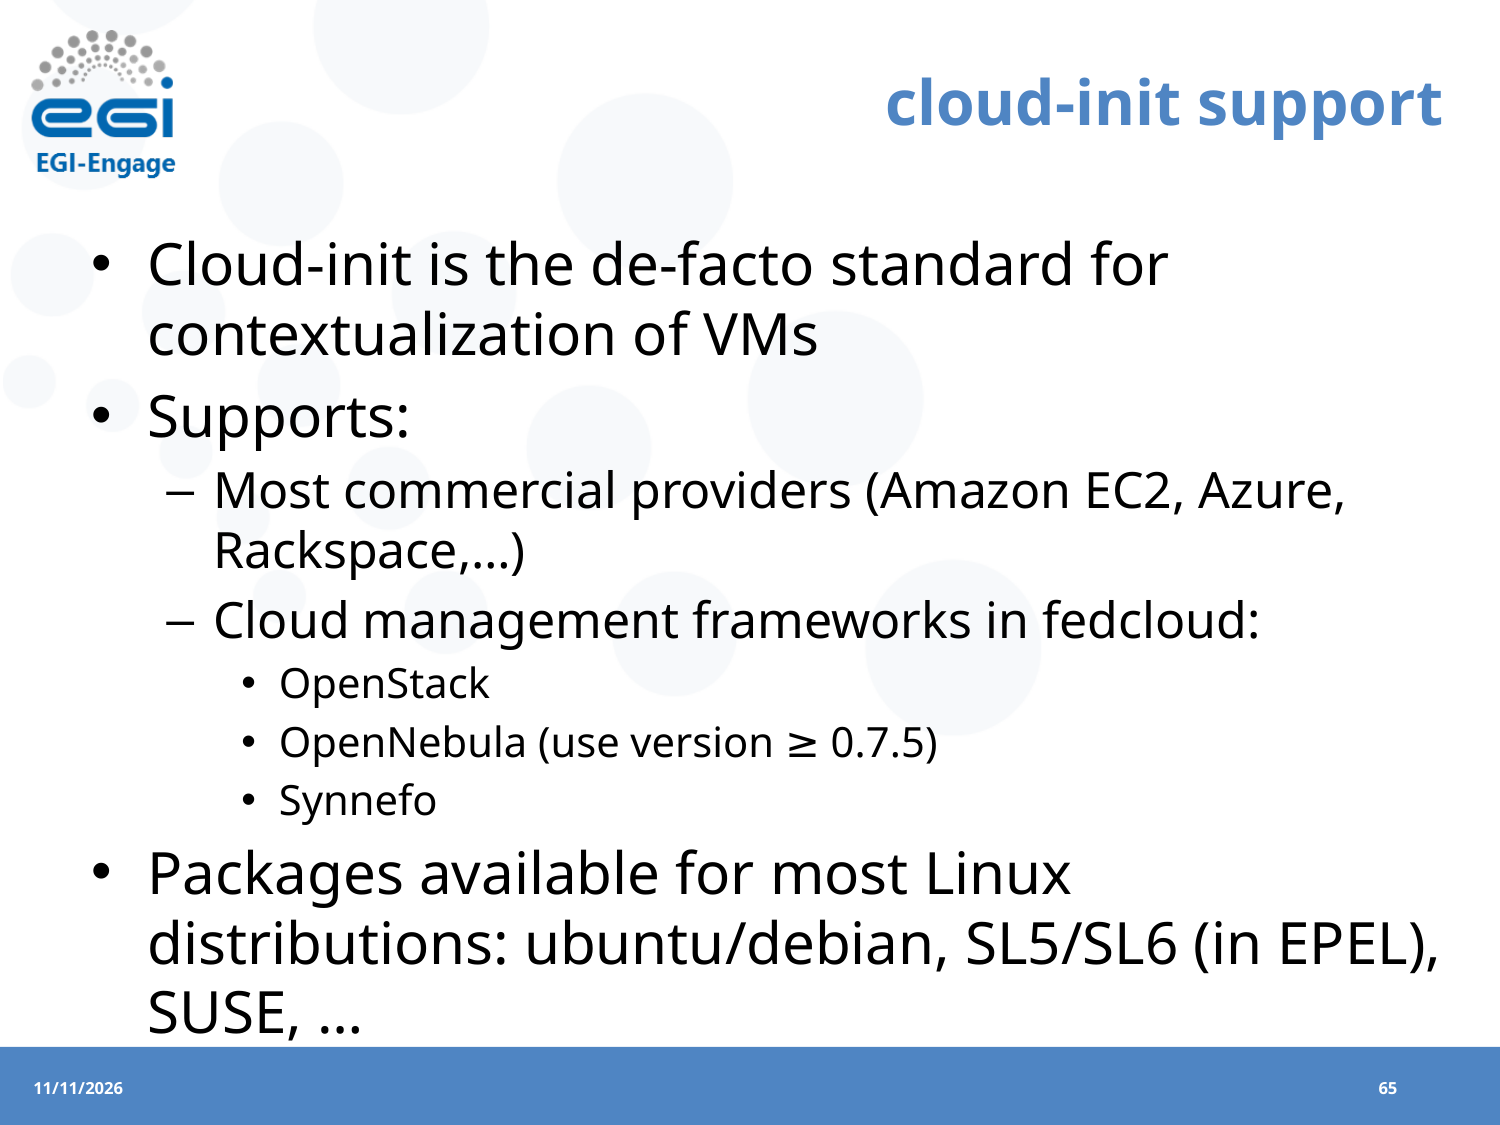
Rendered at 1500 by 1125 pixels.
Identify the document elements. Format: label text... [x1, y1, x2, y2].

picture [3, 0, 1076, 772]
list Cloud-init is the de-facto standard for contextualization of VMs Supports: Most commercial providers (Amazon EC2, Azure, Rackspace,…) Cloud management frameworks in fedcloud: OpenStack OpenNebula (use version ≥ 0.7.5) Synnefo Packages available for most Linux distributions: ubuntu/debian, SL5/SL6 (in EPEL), SUSE, … [76, 220, 1459, 1005]
title cloud-init support [253, 30, 1459, 171]
